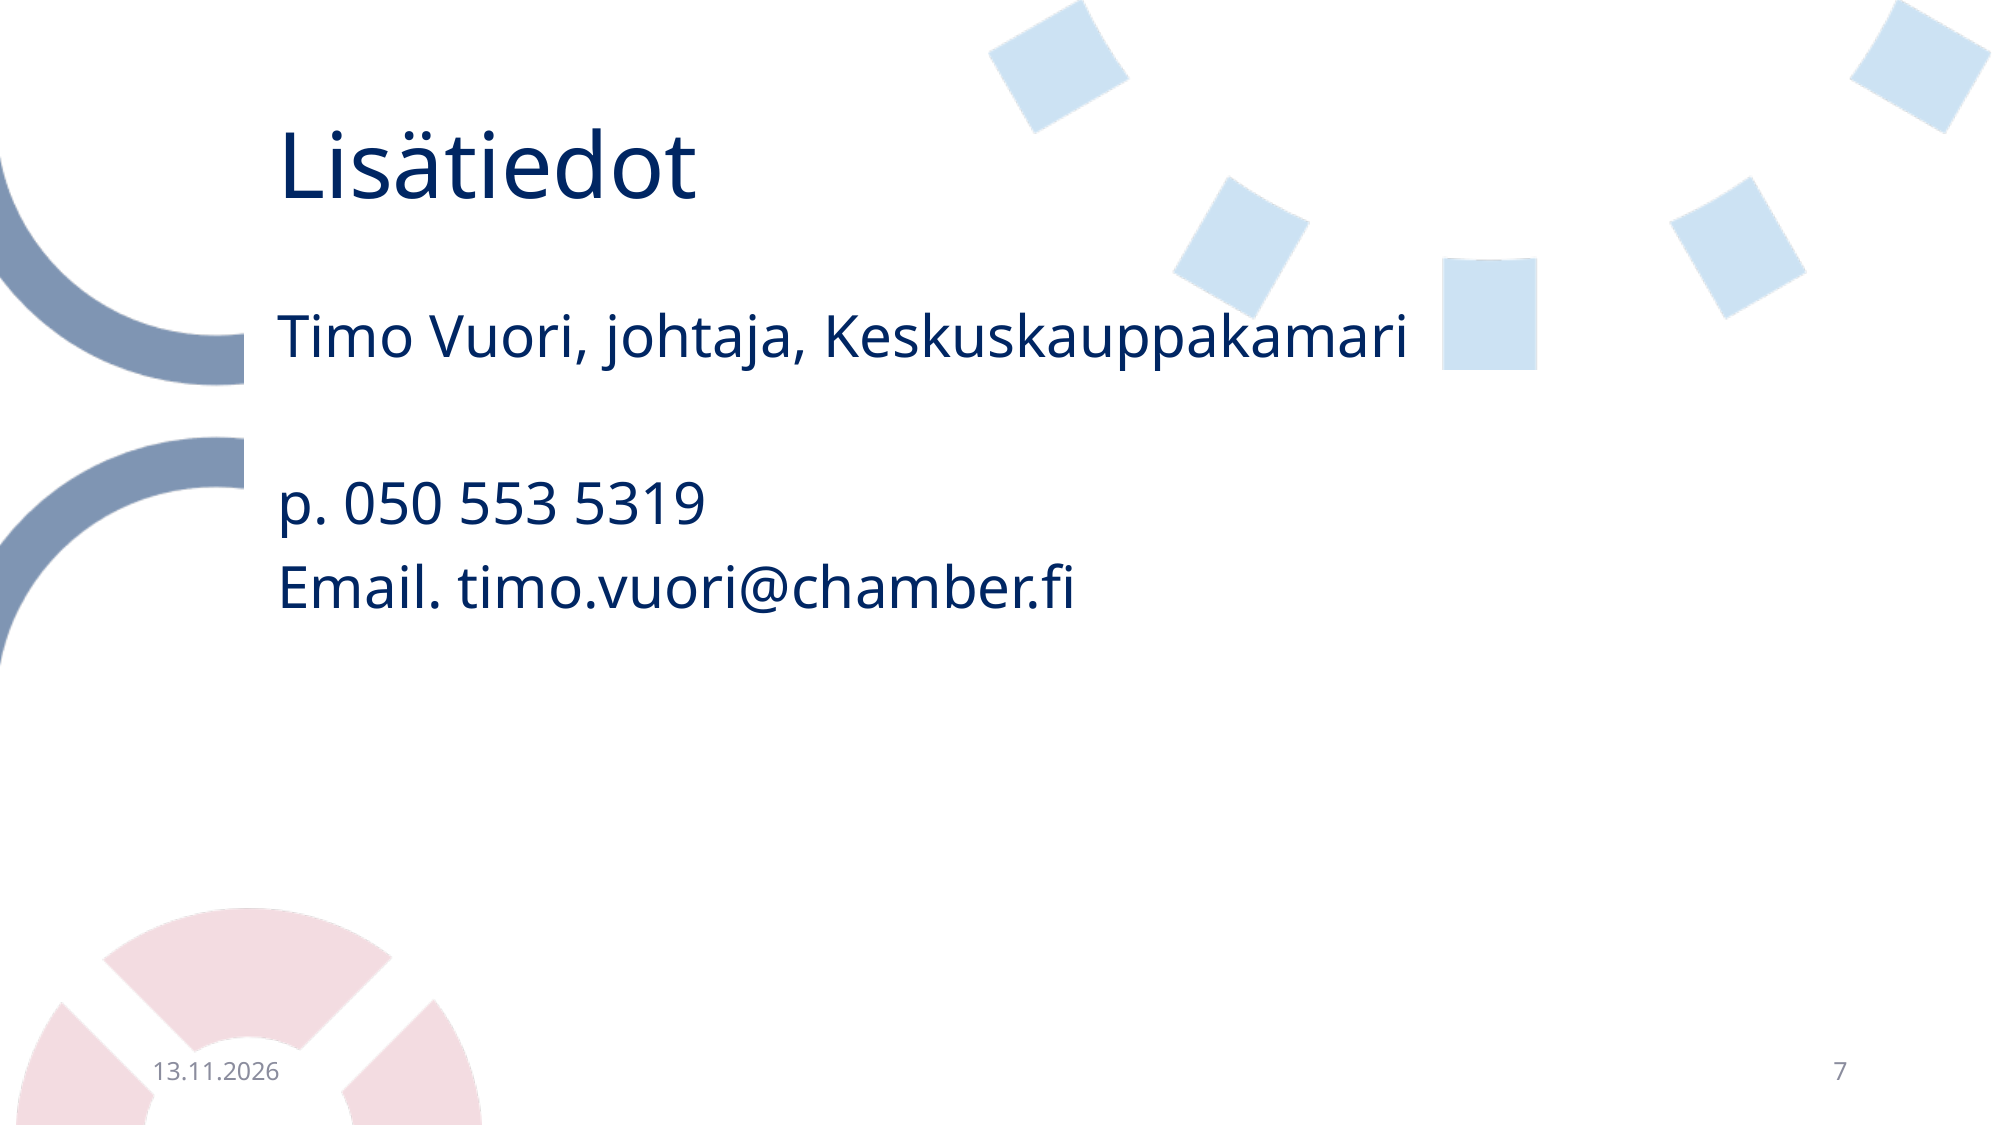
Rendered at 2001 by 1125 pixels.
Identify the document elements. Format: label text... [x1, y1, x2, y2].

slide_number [137, 1042, 588, 1103]
picture [988, 0, 1992, 370]
picture [16, 907, 482, 1125]
title Lisätiedot [262, 59, 1852, 278]
list Timo Vuori, johtaja, Keskuskauppakamari p. 050 553 5319 Email. timo.vuori@chamber.fi [262, 299, 1852, 1014]
slide_number 7 [1412, 1042, 1863, 1103]
picture [0, 155, 244, 668]
